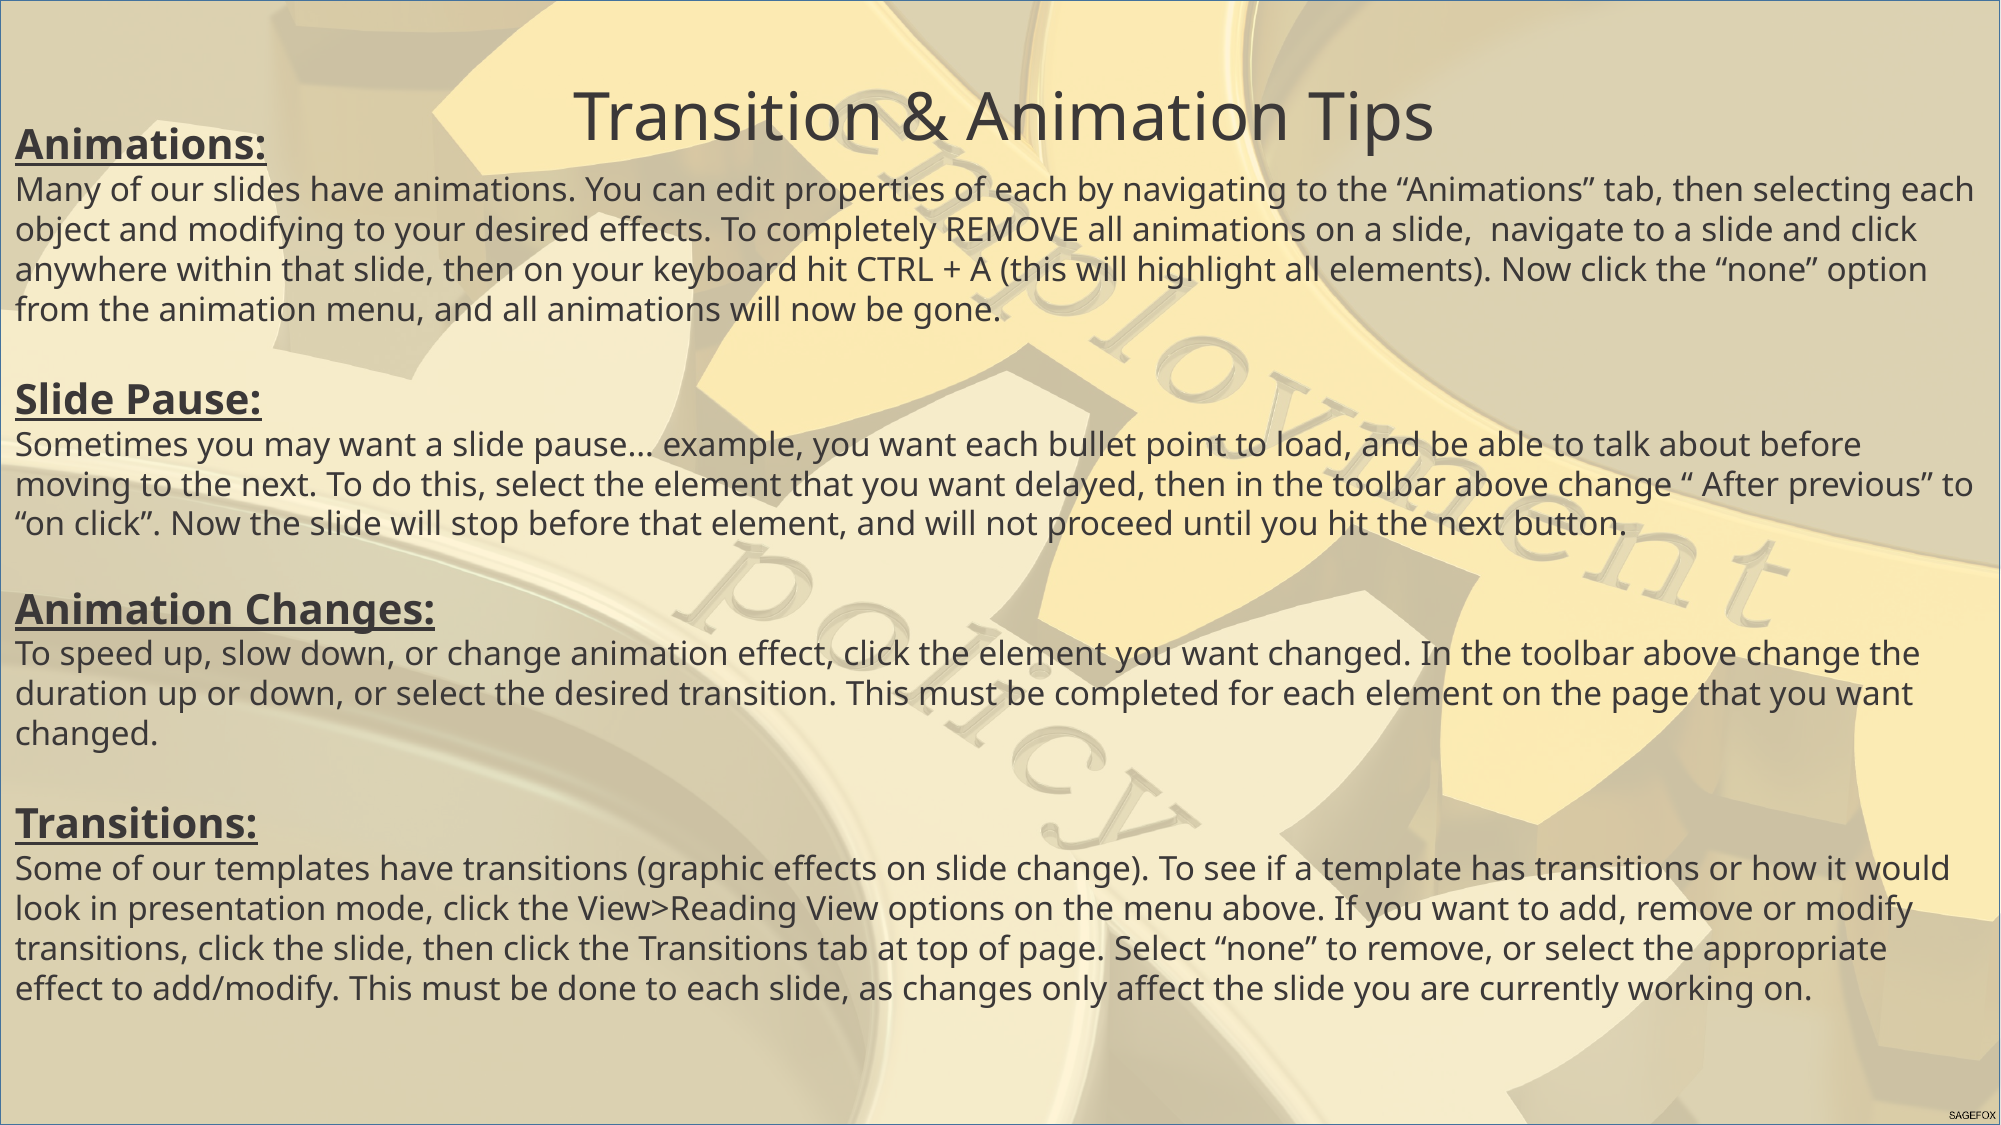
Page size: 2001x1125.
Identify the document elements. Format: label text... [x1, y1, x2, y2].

title Transition & Animation Tips [477, 59, 1532, 177]
text_box Animations: Many of our slides have animations. You can edit properties of each by navigating to the “Animations” tab, then selecting each object and modifying to your desired effects. To completely REMOVE all animations on a slide, navigate to a slide and click anywhere within that slide, then on your keyboard hit CTRL + A (this will highlight all elements). Now click the “none” option from the animation menu, and all animations will now be gone. Slide Pause: Sometimes you may want a slide pause… example, you want each bullet point to load, and be able to talk about before moving to the next. To do this, select the element that you want delayed, then in the toolbar above change “ After previous” to “on click”. Now the slide will stop before that element, and will not proceed until you hit the next button. Animation Changes: To speed up, slow down, or change animation effect, click the element you want changed. In the toolbar above change the duration up or down, or select the desired transition. This must be completed for each element on the page that you want changed. Transitions: Some of our templates have transitions (graphic effects on slide change). To see if a template has transitions or how it would look in presentation mode, click the View>Reading View options on the menu above. If you want to add, remove or modify transitions, click the slide, then click the Transitions tab at top of page. Select “none” to remove, or select the appropriate effect to add/modify. This must be done to each slide, as changes only affect the slide you are currently working on. [0, 0, 2000, 1125]
